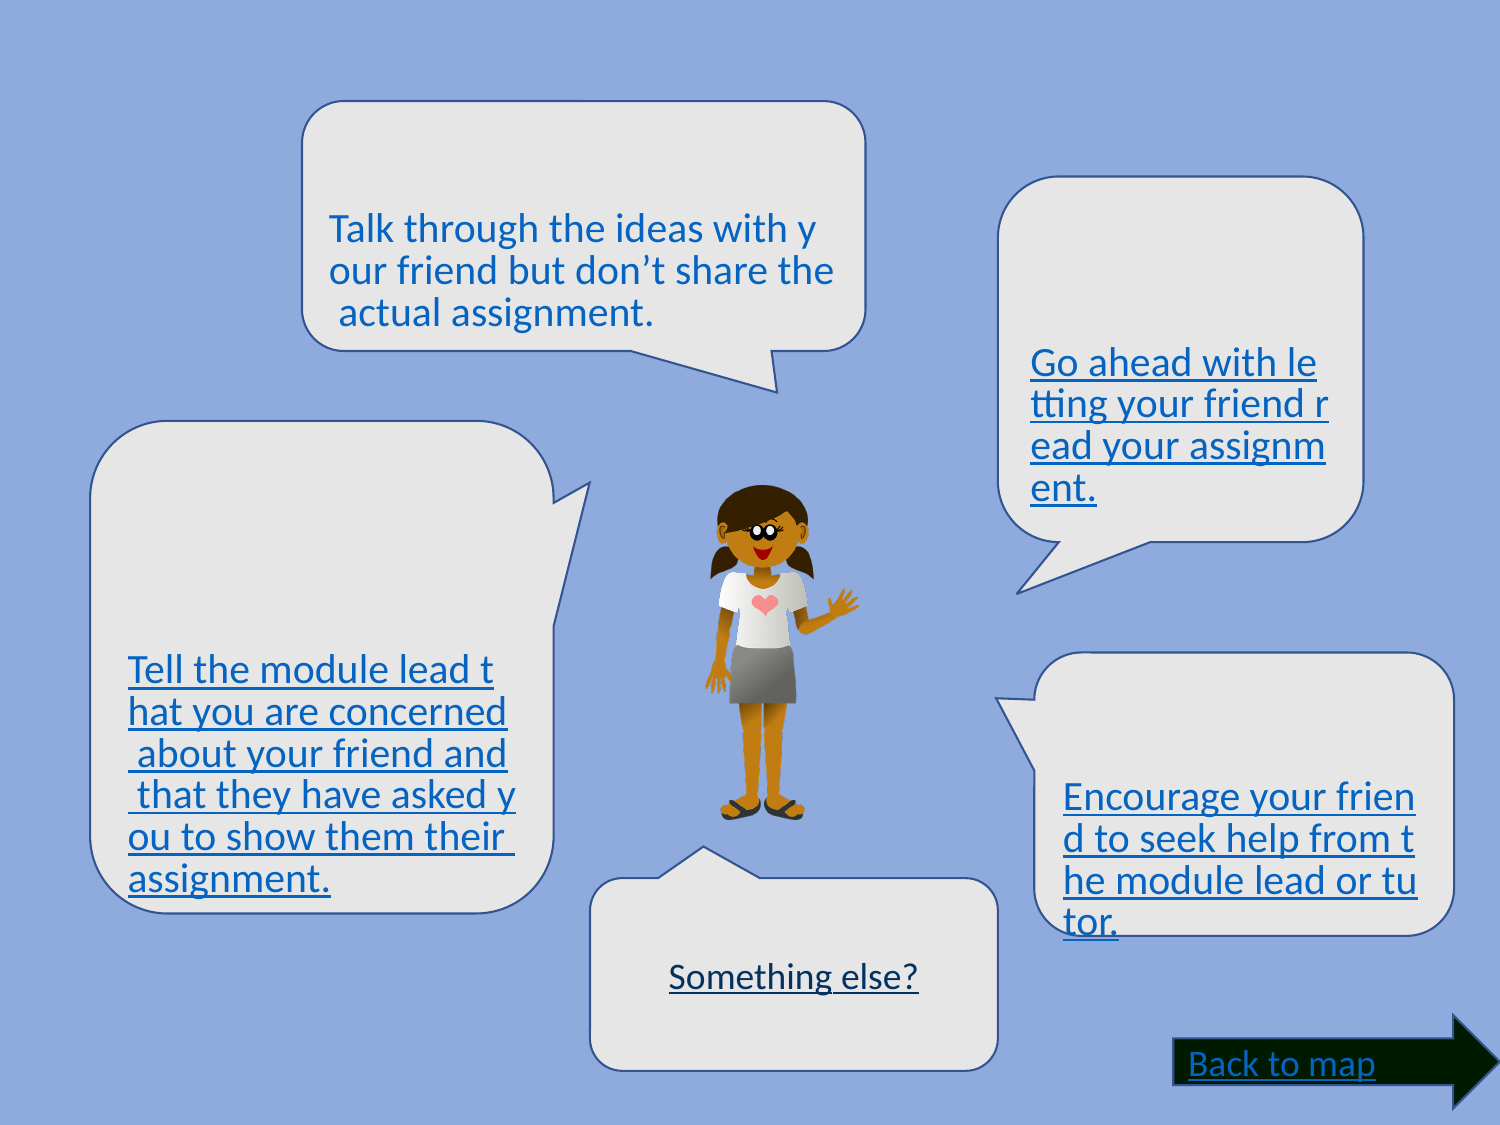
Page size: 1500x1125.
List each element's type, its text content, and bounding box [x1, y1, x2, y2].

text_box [1173, 1015, 1500, 1109]
text_box Go ahead with letting your friend read your assignment. [996, 175, 1365, 595]
picture [698, 485, 866, 820]
text_box Tell the module lead that you are concerned about your friend and that they have asked you to show them their assignment. [89, 419, 592, 915]
text_box Talk through the ideas with your friend but don’t share the actual assignment. [300, 99, 867, 394]
text_box Something else? [588, 845, 999, 1072]
text_box Encourage your friend to seek help from the module lead or tutor. [994, 651, 1456, 937]
